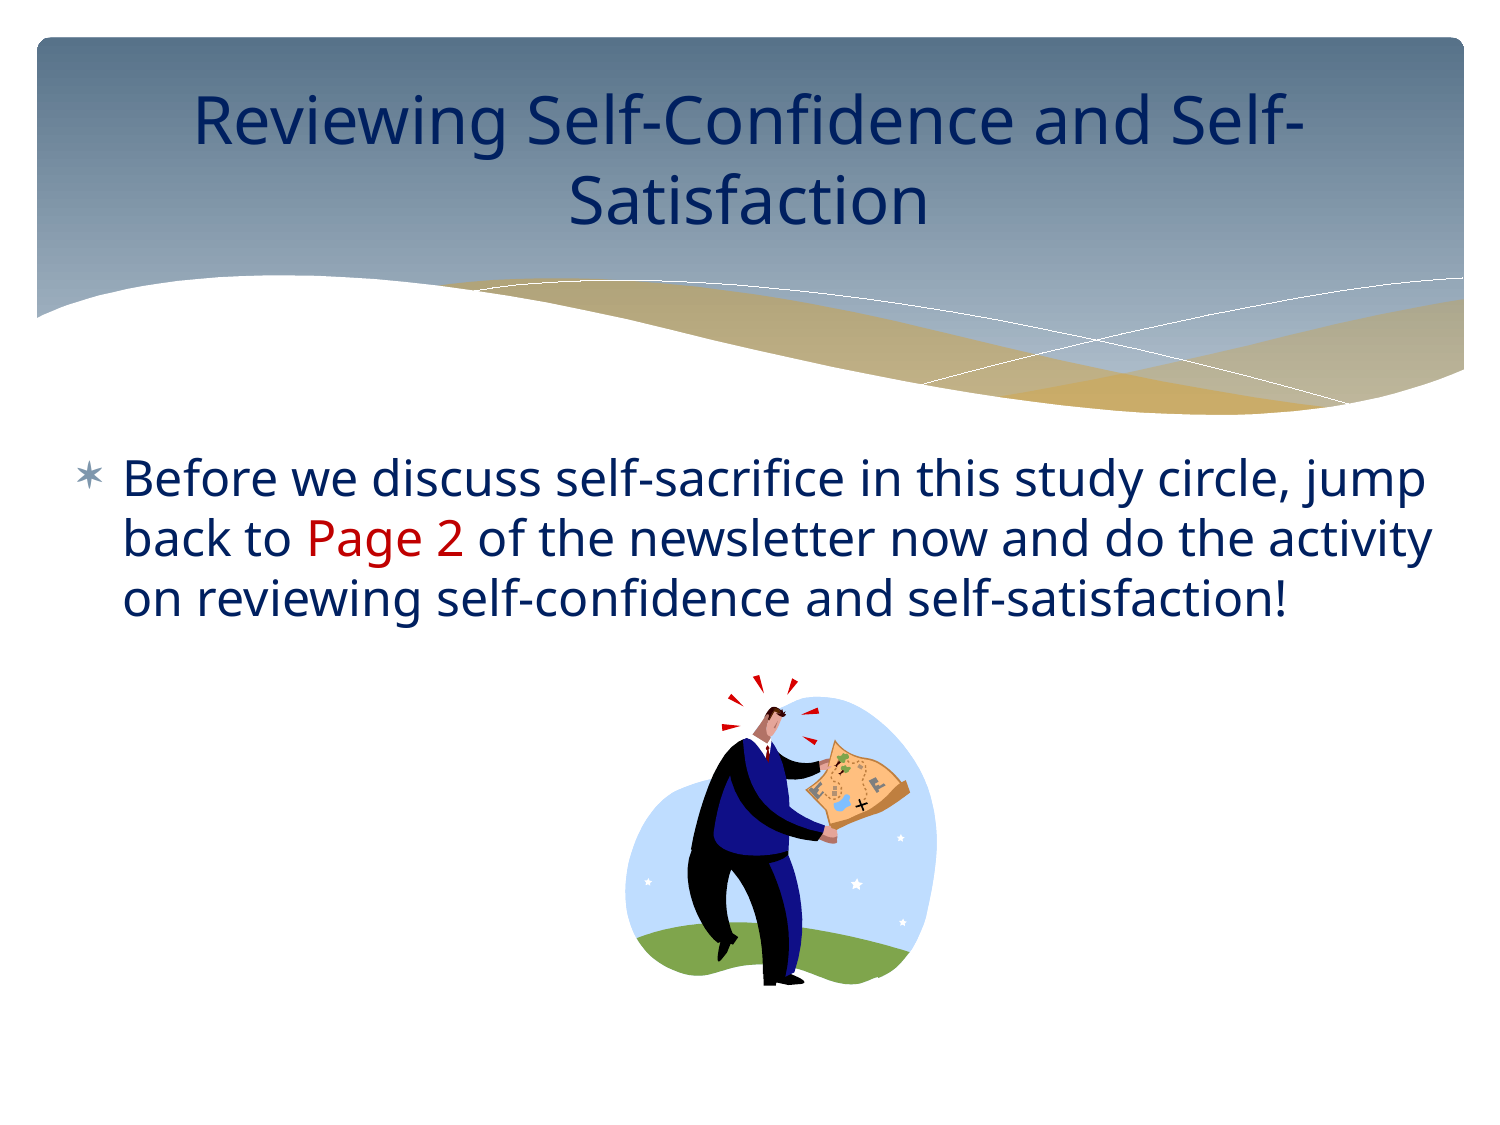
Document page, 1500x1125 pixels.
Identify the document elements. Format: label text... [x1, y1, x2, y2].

title Reviewing Self-Confidence and Self-Satisfaction [50, 55, 1450, 261]
picture [624, 674, 938, 986]
list Before we discuss self-sacrifice in this study circle, jump back to Page 2 of the newsletter now and do the activity on reviewing self-confidence and self-satisfaction! [62, 438, 1450, 1005]
